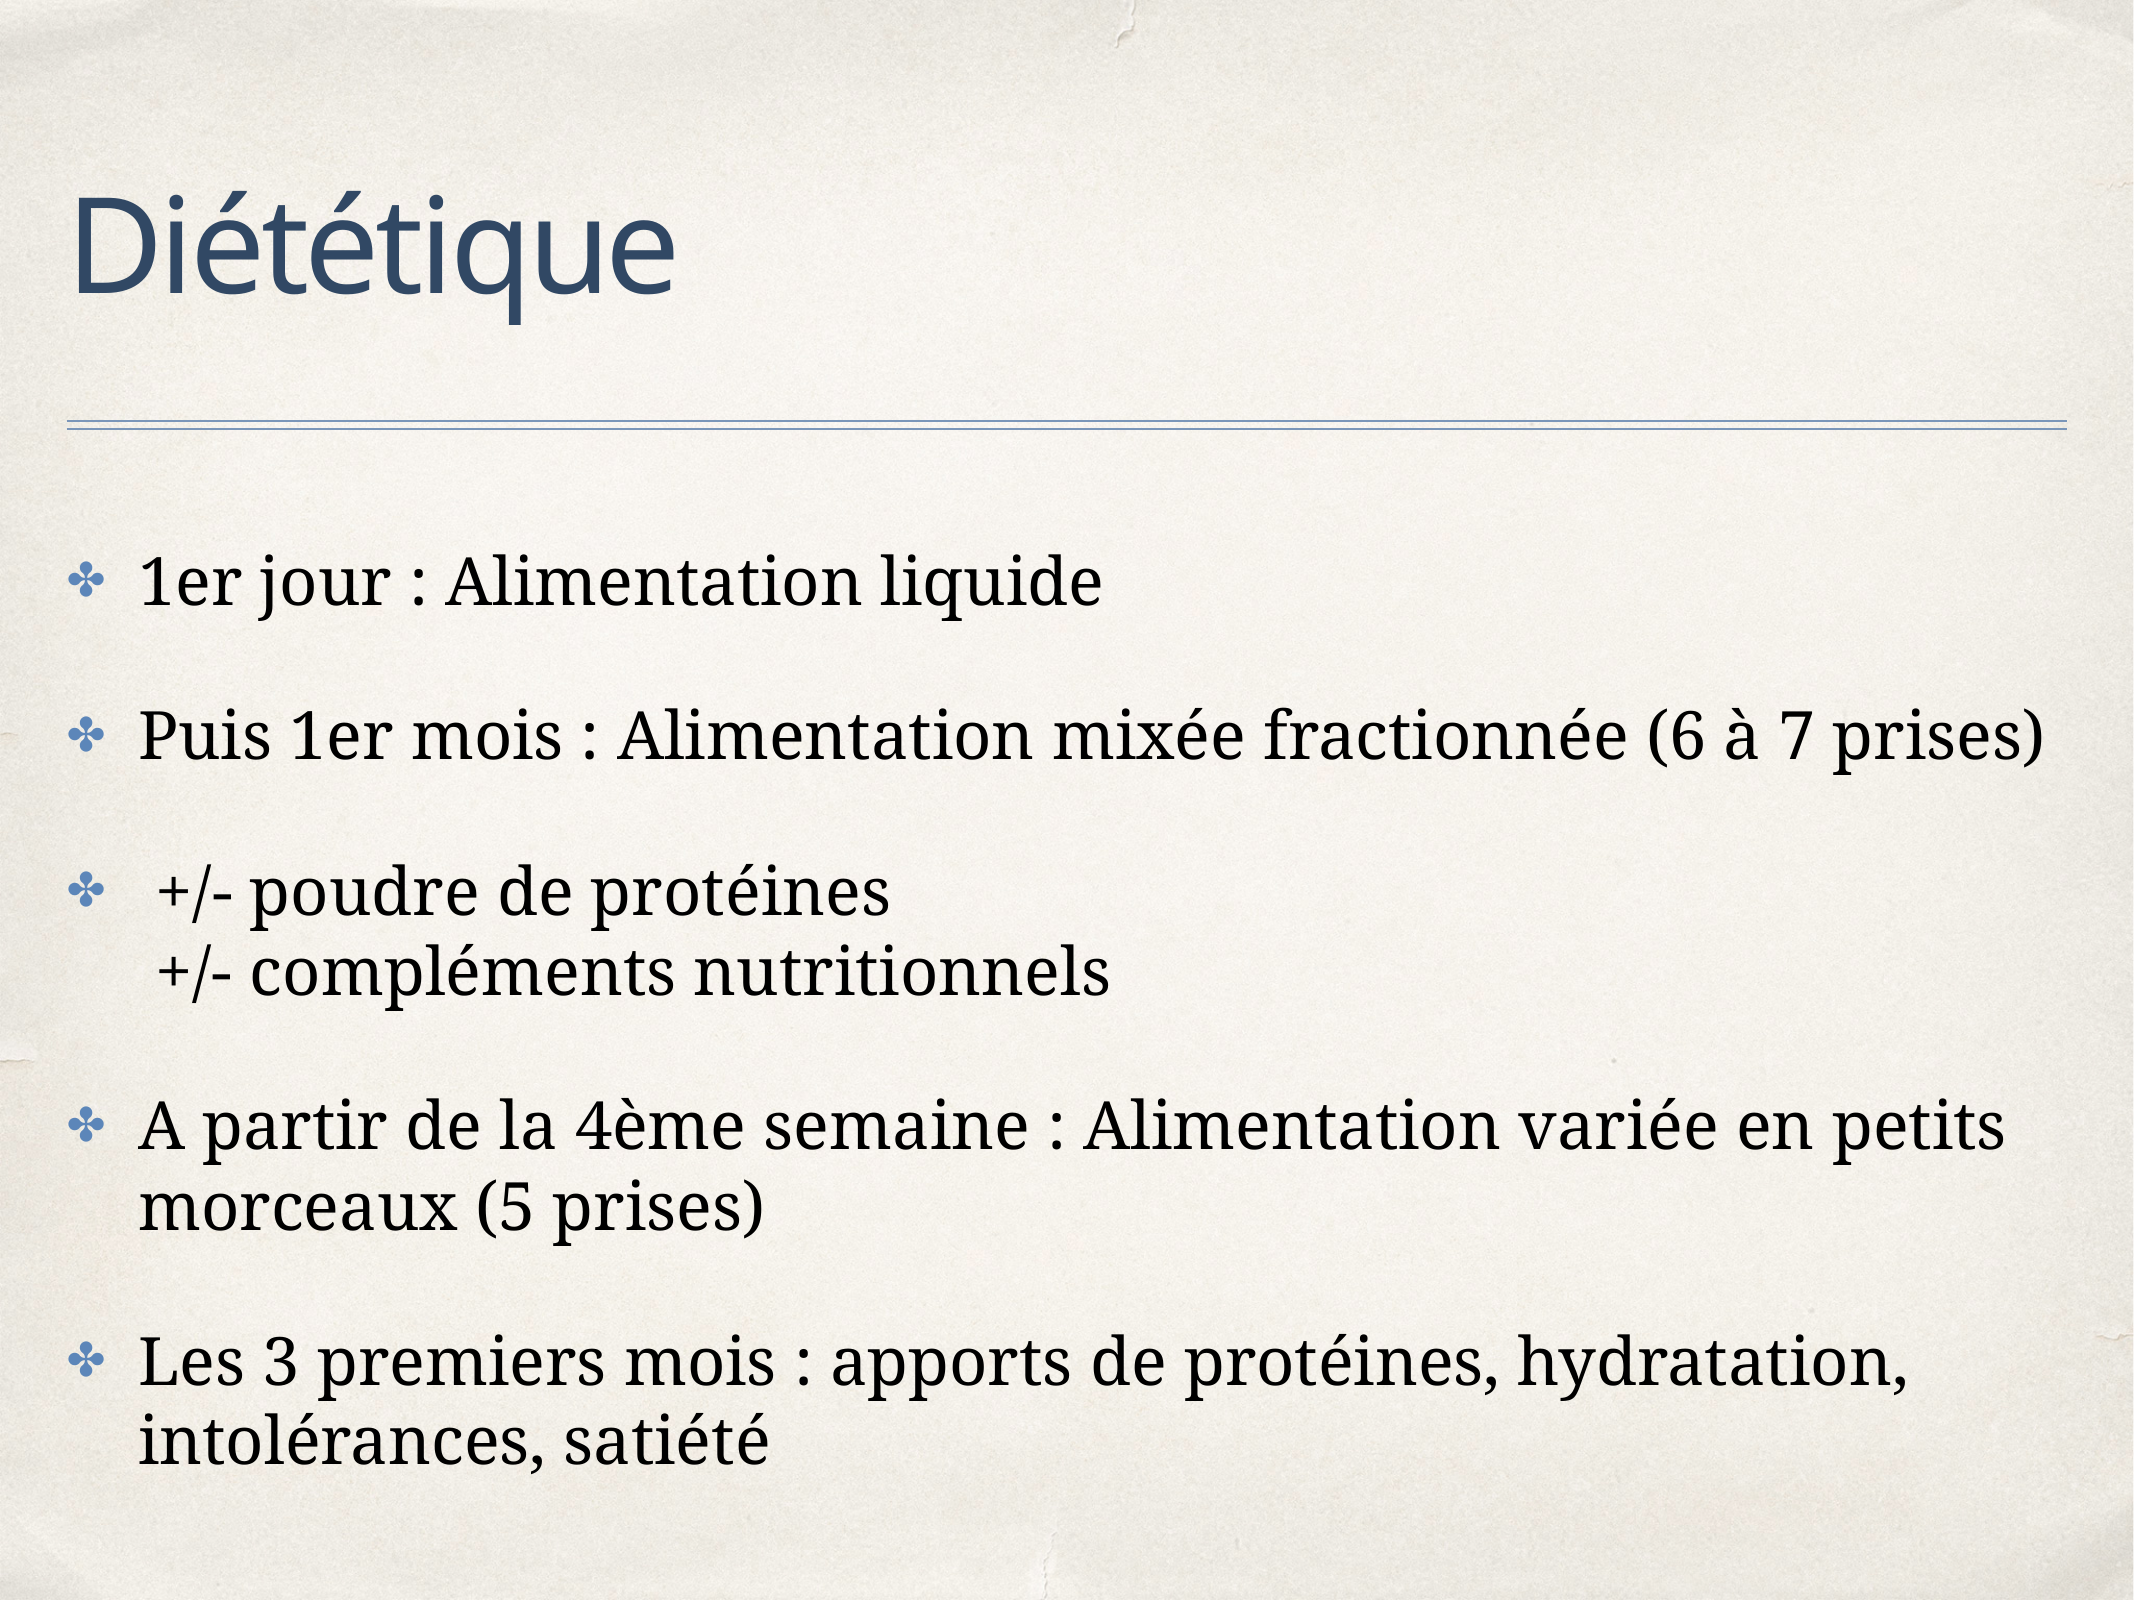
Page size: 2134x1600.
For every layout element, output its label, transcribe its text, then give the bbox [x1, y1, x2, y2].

title Diététique [57, 72, 2076, 409]
list 1er jour : Alimentation liquide Puis 1er mois : Alimentation mixée fractionnée (6 à 7 prises) +/- poudre de protéines +/- compléments nutritionnels A partir de la 4ème semaine : Alimentation variée en petits morceaux (5 prises) Les 3 premiers mois : apports de protéines, hydratation, intolérances, satiété [57, 489, 2076, 1528]
picture [0, 0, 2134, 1600]
